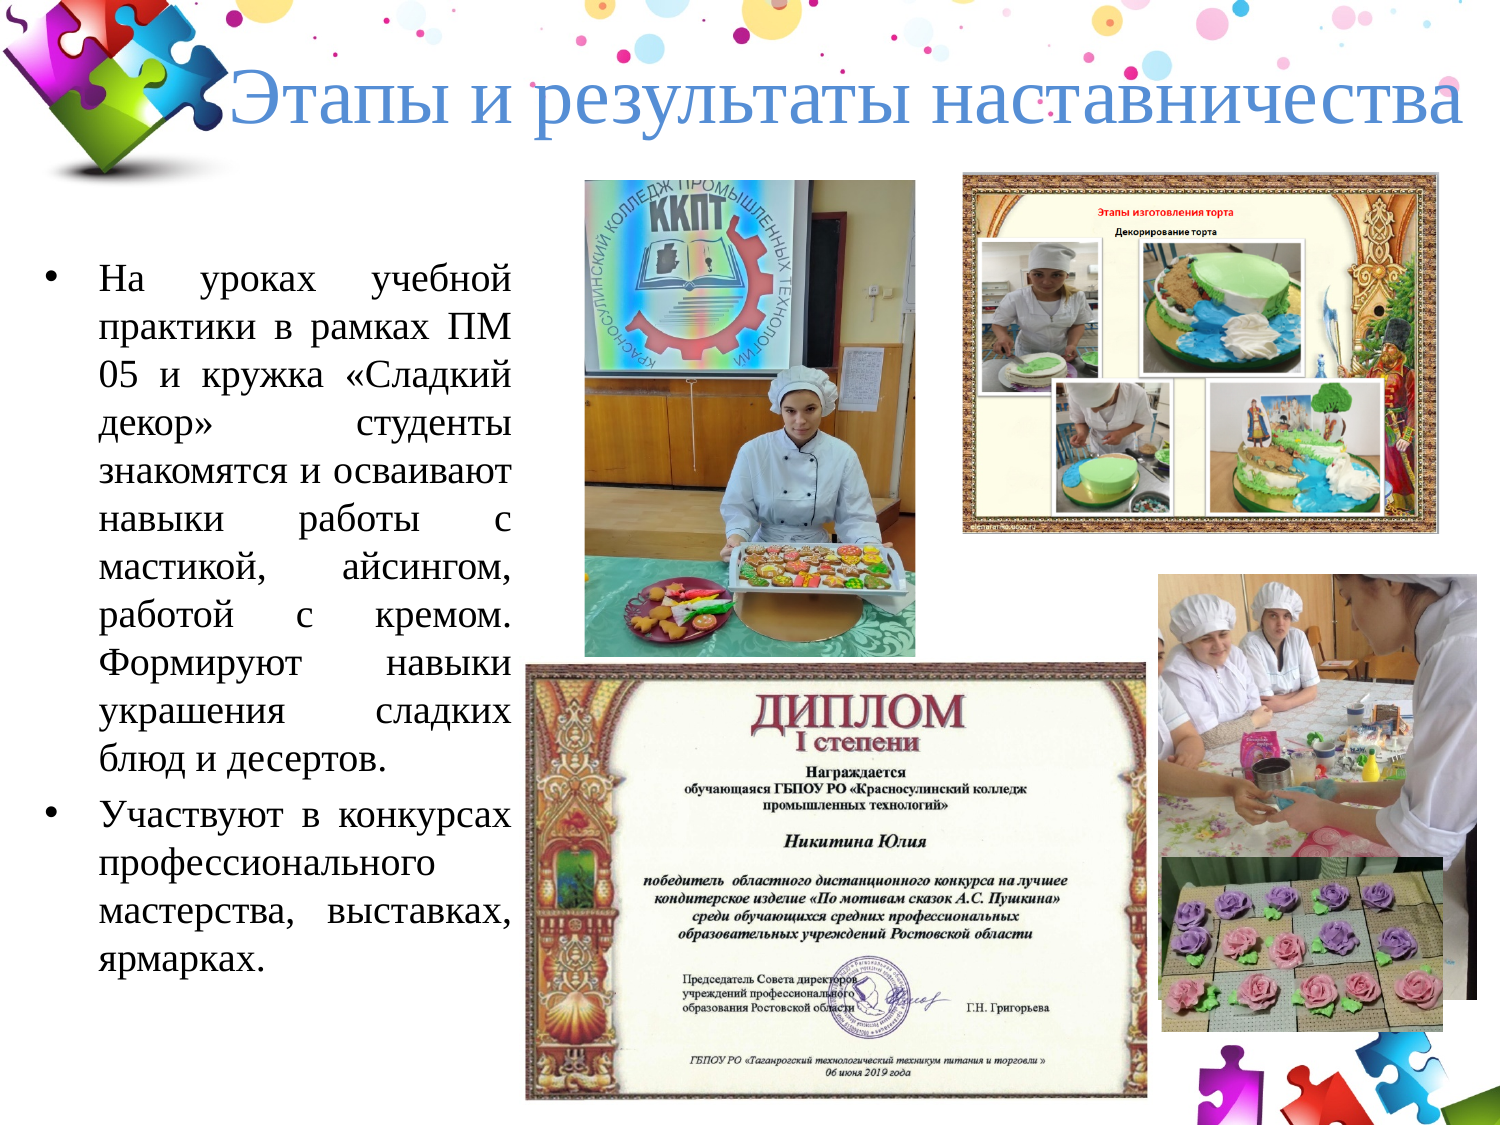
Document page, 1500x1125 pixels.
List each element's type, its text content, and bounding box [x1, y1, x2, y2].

list На уроках учебной практики в рамках ПМ 05 и кружка «Сладкий декор» студенты знакомятся и осваивают навыки работы с мастикой, айсингом, работой с кремом. Формируют навыки украшения сладких блюд и десертов. Участвуют в конкурсах профессионального мастерства, выставках, ярмарках. [29, 244, 528, 1006]
title Этапы и результаты наставничества [172, 0, 1500, 186]
picture [0, 0, 1500, 1125]
